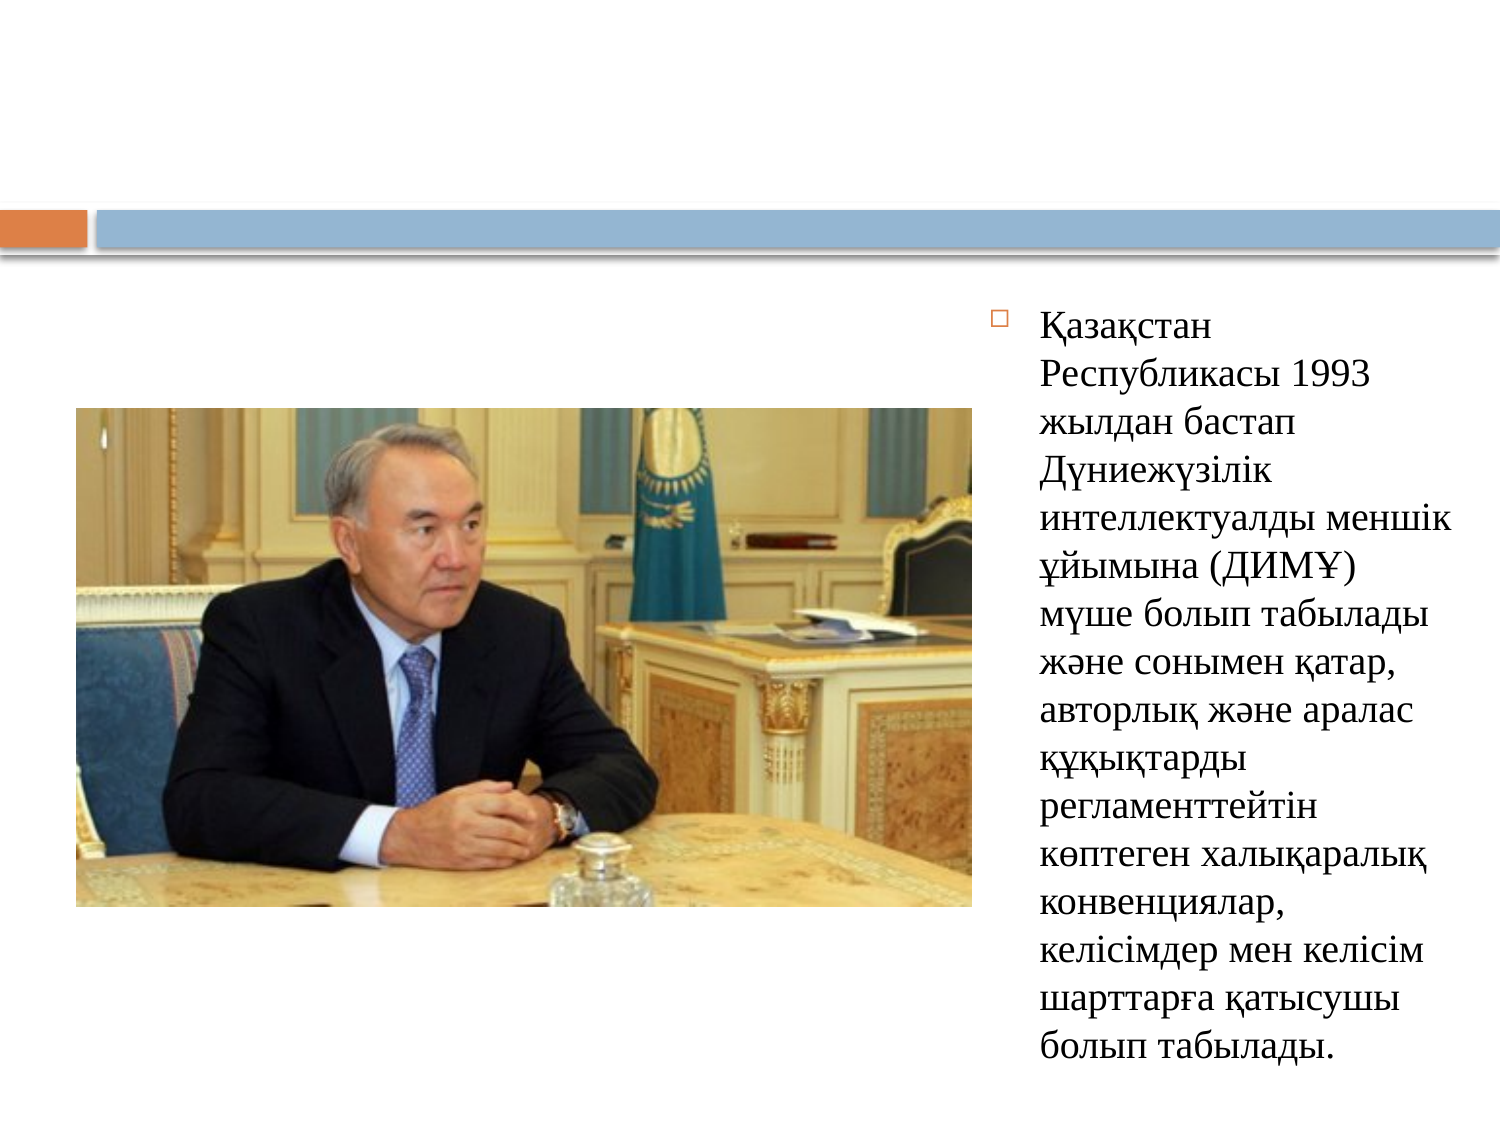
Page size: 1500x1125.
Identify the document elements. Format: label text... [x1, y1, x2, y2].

list Қазақстан Республикасы 1993 жылдан бастап Дүниежүзілік интеллектуалды меншік ұйымына (ДИМҰ) мүше болып табылады және сонымен қатар, авторлық және аралас құқықтарды регламенттейтін көптеген халықаралық конвенциялар, келісімдер мен келісім шарттарға қатысушы болып табылады. [974, 290, 1471, 1094]
picture [76, 408, 972, 907]
